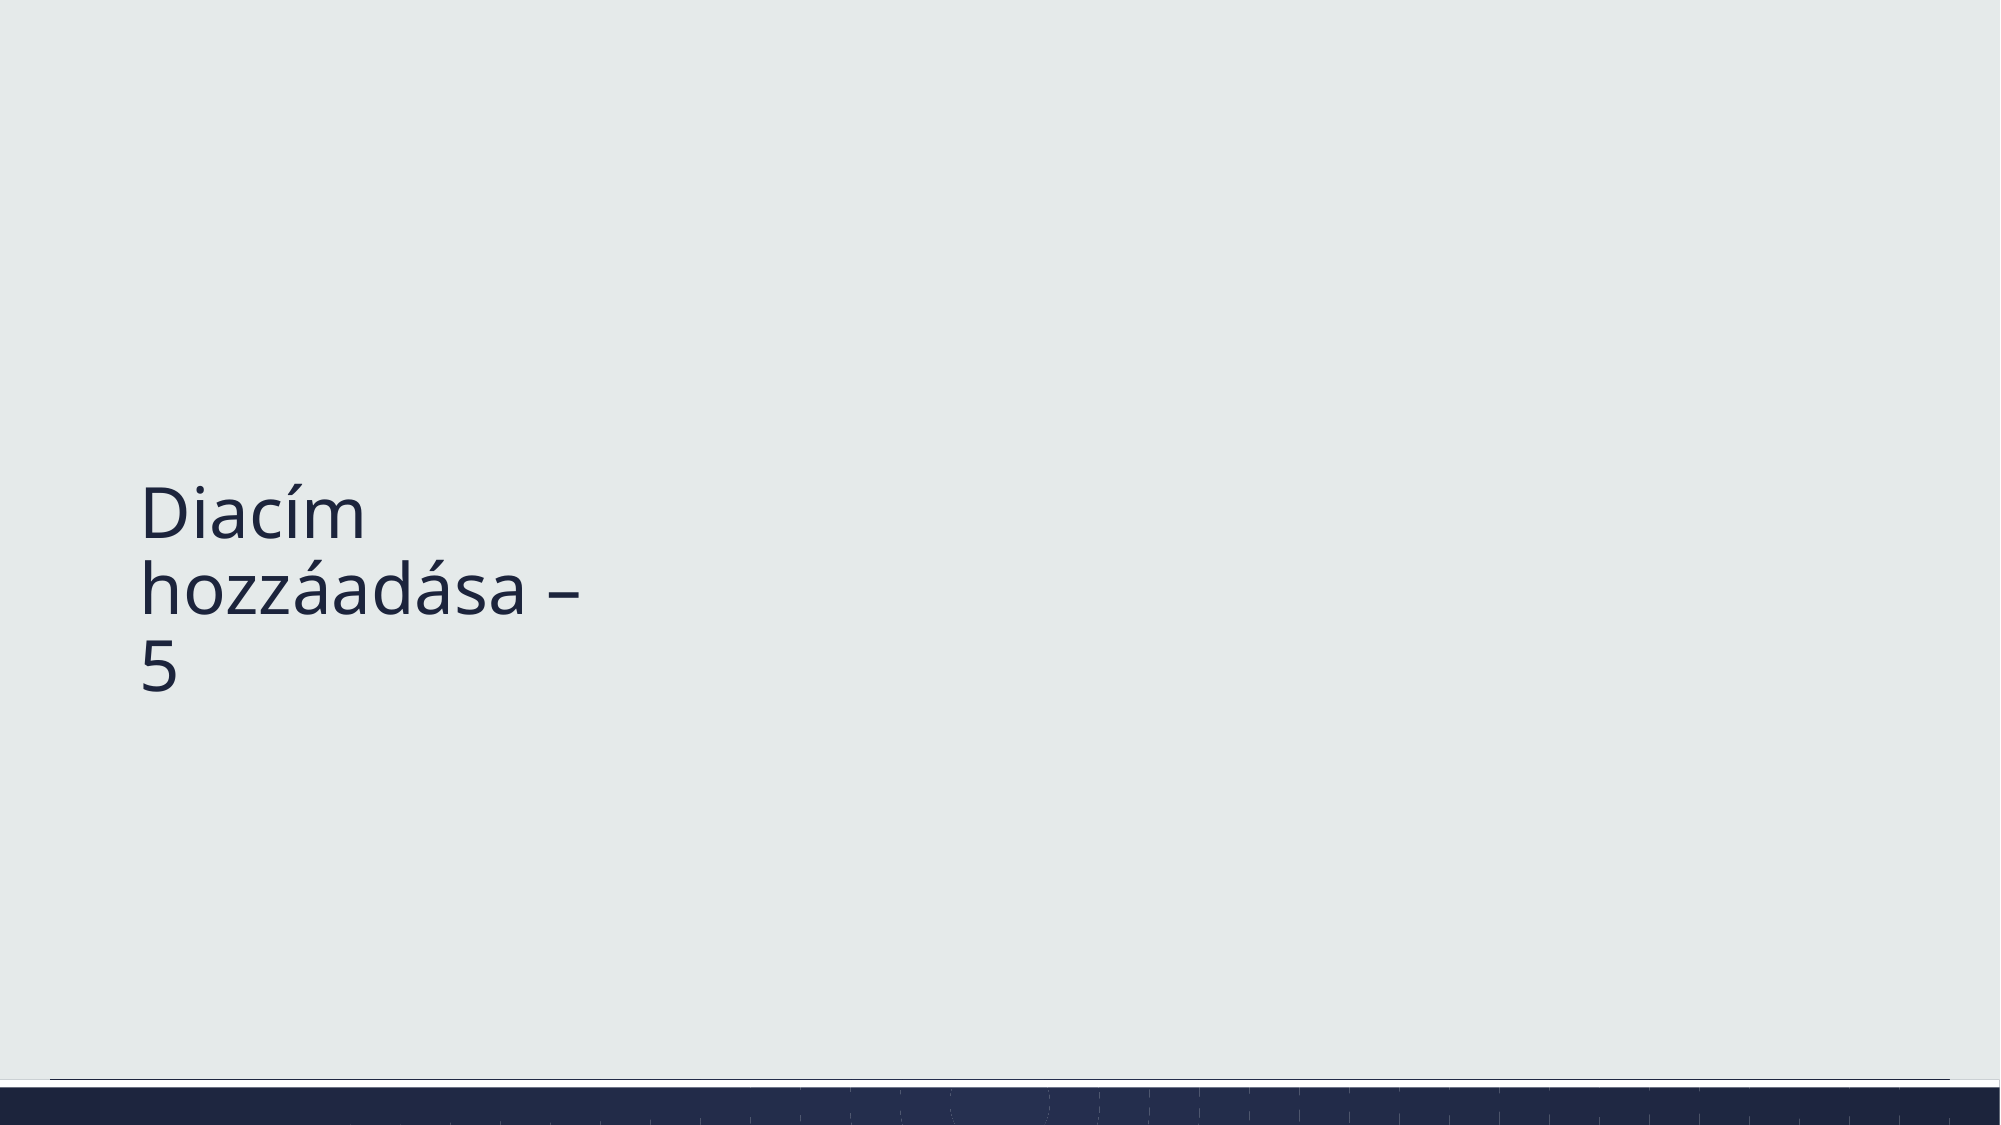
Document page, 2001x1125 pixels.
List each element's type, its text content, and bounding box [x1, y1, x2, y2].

title Diacím hozzáadása – 5 [124, 387, 650, 715]
